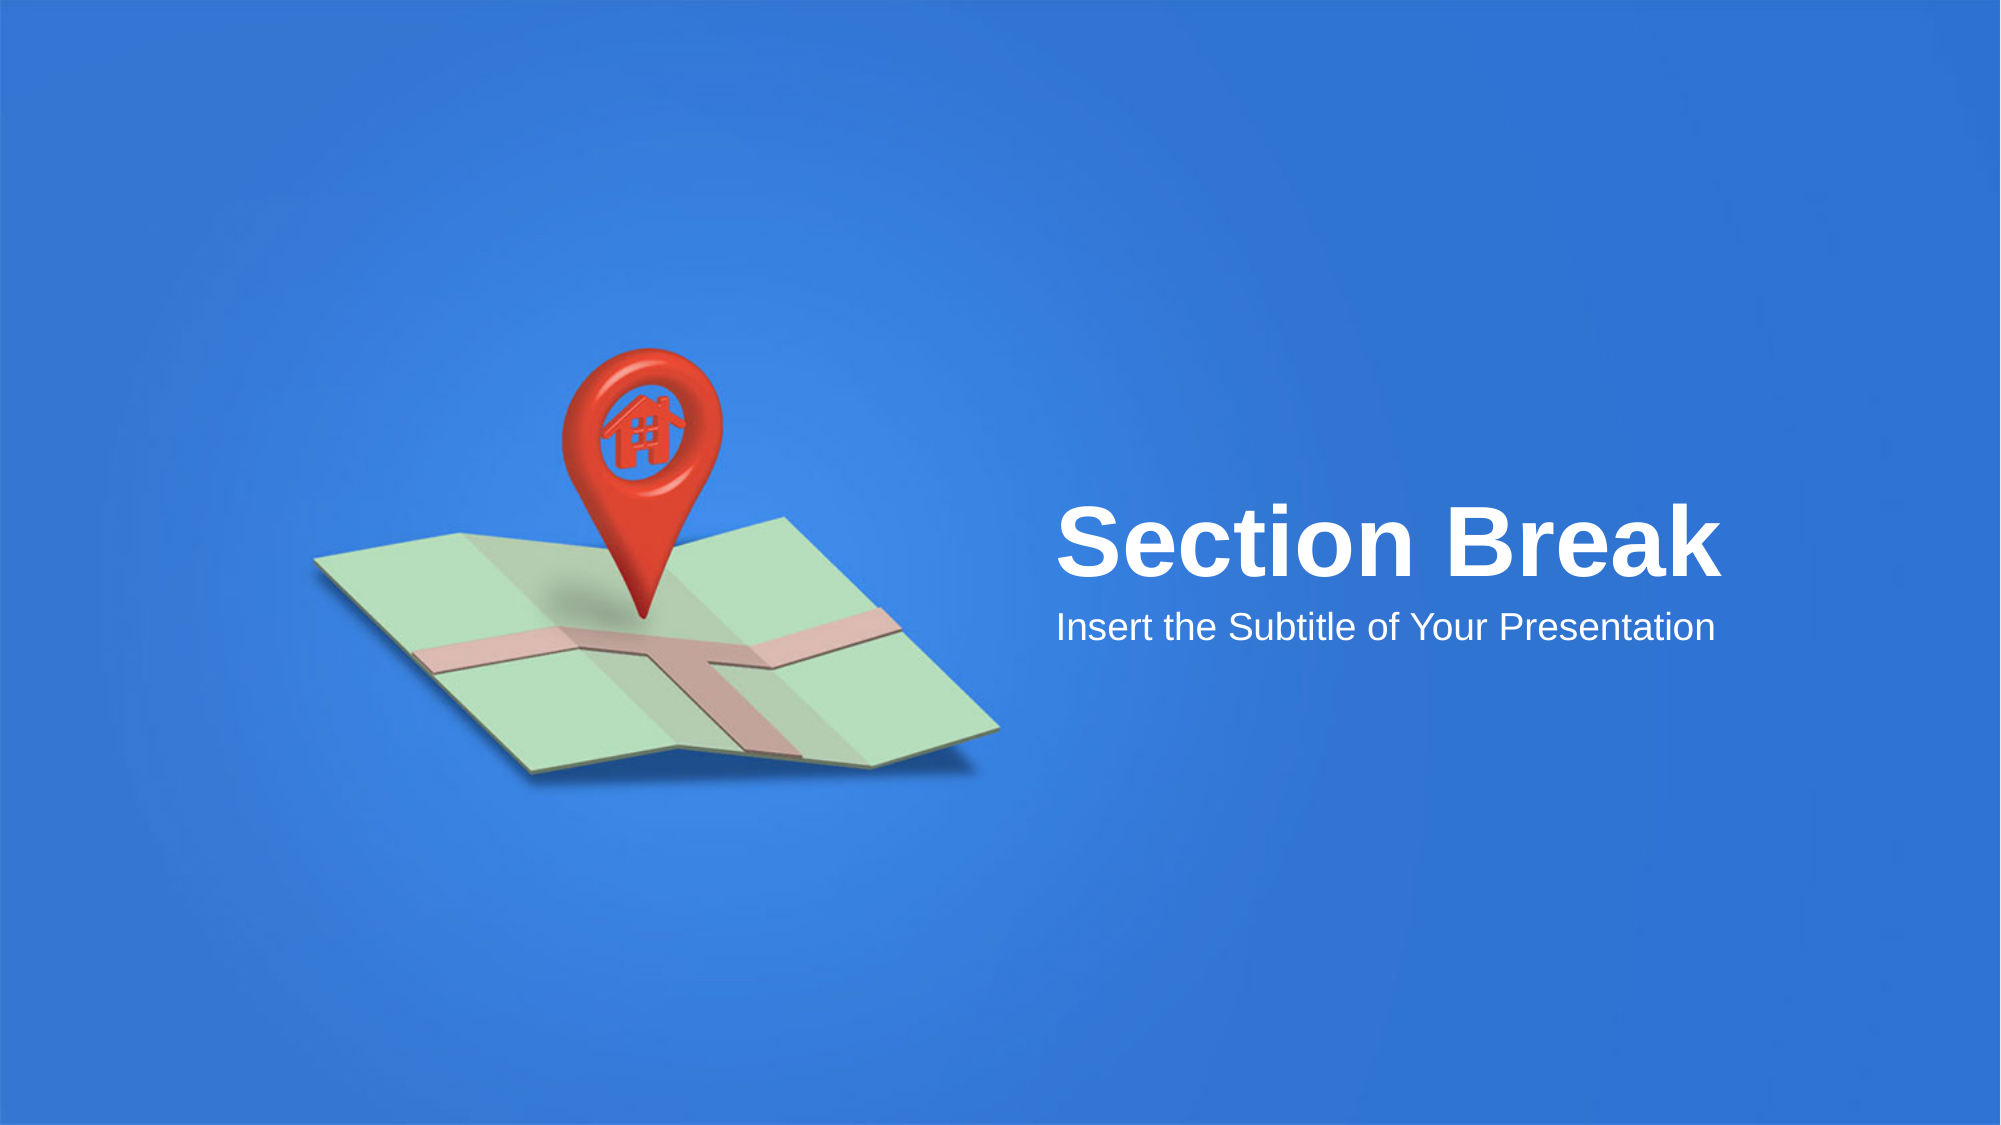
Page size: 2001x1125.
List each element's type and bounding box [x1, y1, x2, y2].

picture [0, 0, 2001, 1125]
text_box [1040, 468, 2000, 657]
